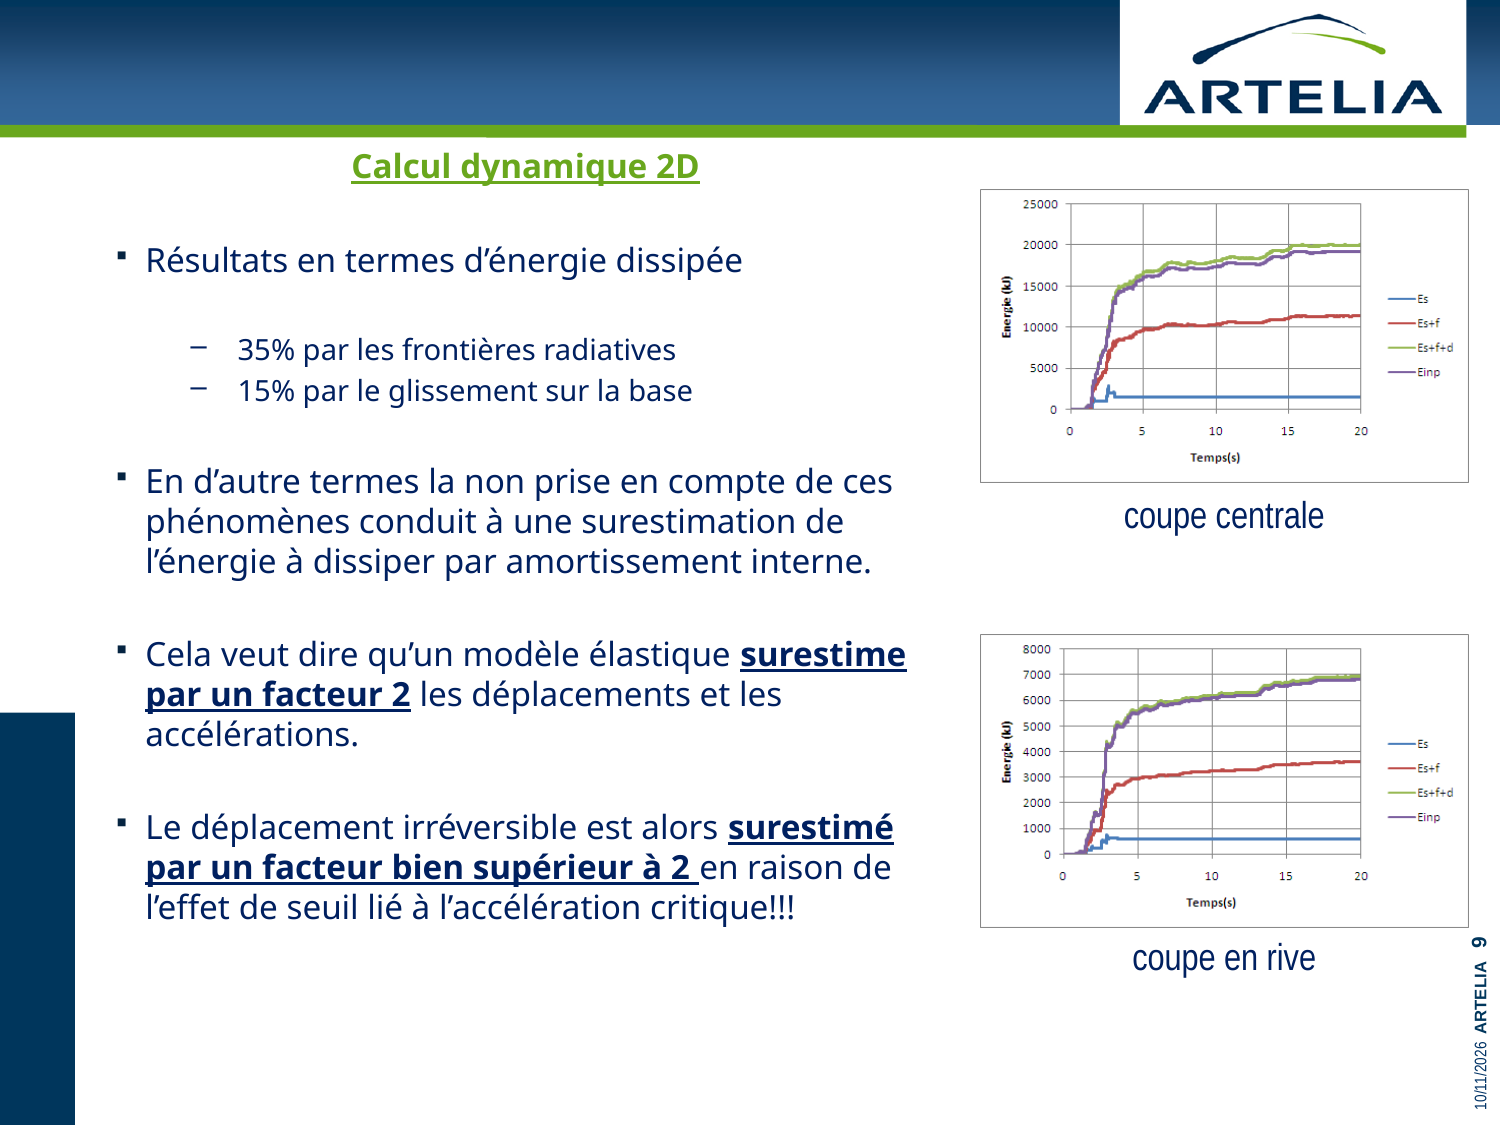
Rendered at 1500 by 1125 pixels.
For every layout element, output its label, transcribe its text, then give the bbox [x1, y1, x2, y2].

picture [978, 633, 1470, 930]
picture [1467, 0, 1500, 125]
text_box Calcul dynamique 2D Résultats en termes d’énergie dissipée 35% par les frontières radiatives 15% par le glissement sur la base En d’autre termes la non prise en compte de ces phénomènes conduit à une surestimation de l’énergie à dissiper par amortissement interne. Cela veut dire qu’un modèle élastique surestime par un facteur 2 les déplacements et les accélérations. Le déplacement irréversible est alors surestimé par un facteur bien supérieur à 2 en raison de l’effet de seuil lié à l’accélération critique!!! [100, 138, 951, 987]
picture [0, 0, 1119, 125]
picture [1138, 6, 1448, 119]
text_box coupe en rive [1117, 942, 1332, 986]
picture [978, 187, 1470, 484]
text_box coupe centrale [1108, 496, 1340, 544]
